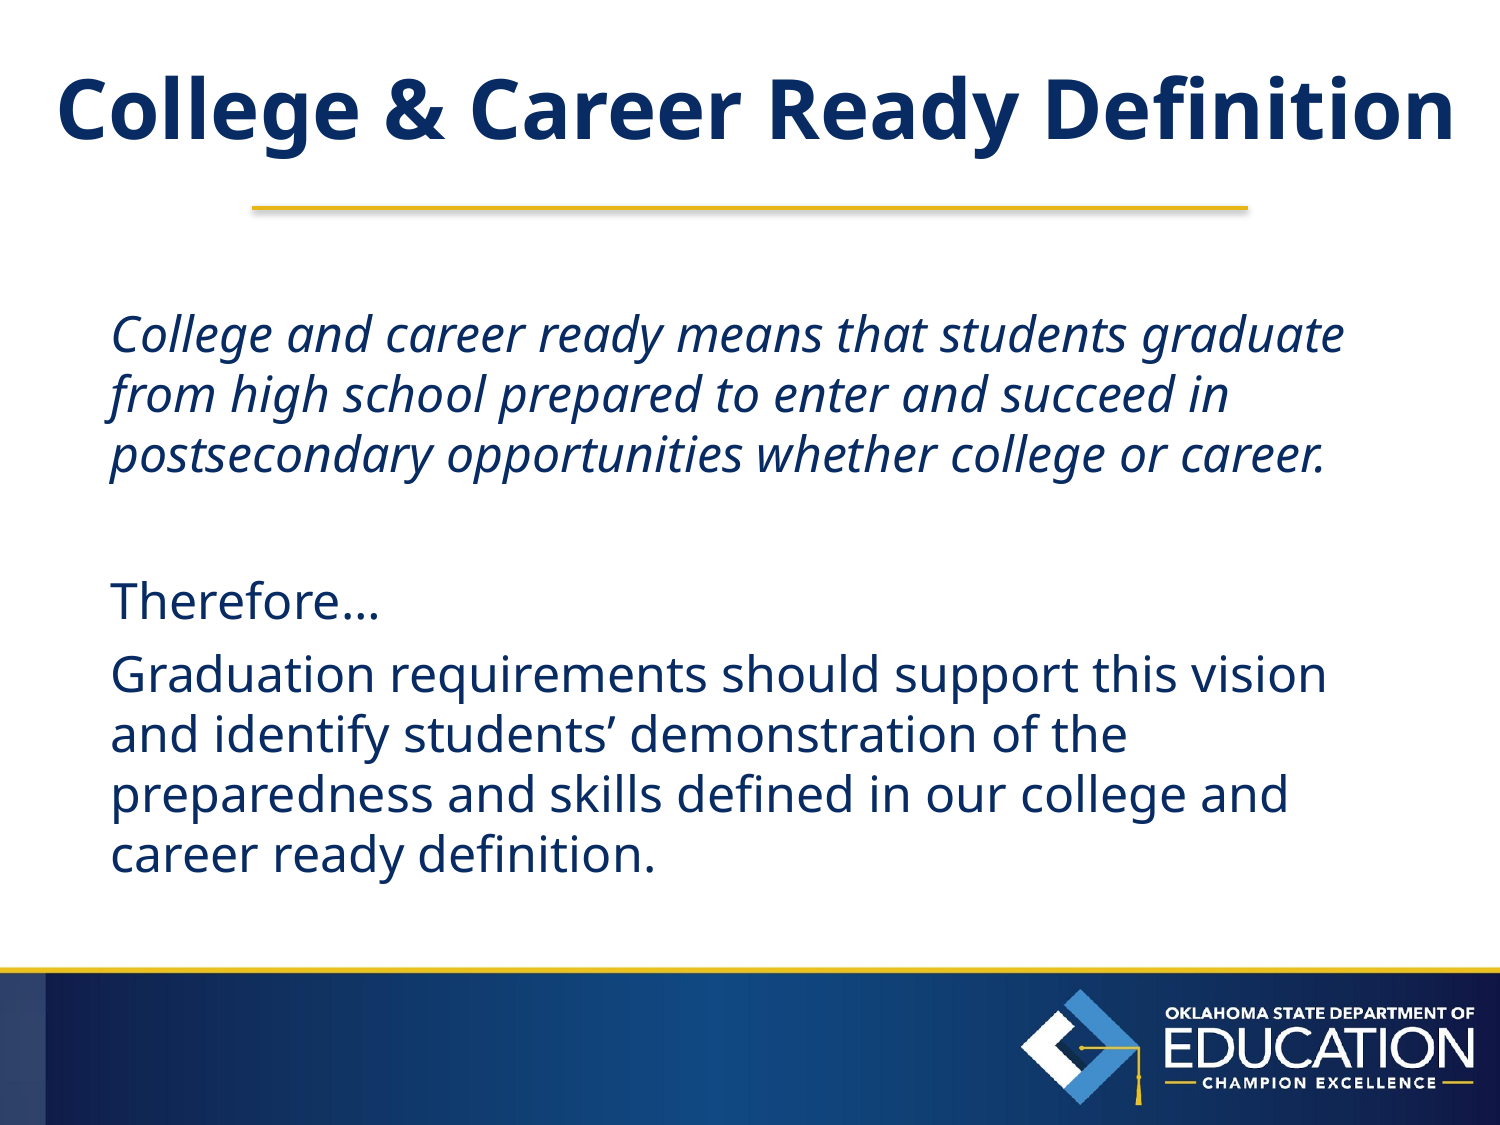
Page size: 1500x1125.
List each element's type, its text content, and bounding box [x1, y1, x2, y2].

list College and career ready means that students graduate from high school prepared to enter and succeed in postsecondary opportunities whether college or career. Therefore… Graduation requirements should support this vision and identify students’ demonstration of the preparedness and skills defined in our college and career ready definition. [62, 287, 1425, 950]
title College & Career Ready Definition [19, 12, 1495, 200]
picture [0, 0, 1500, 1125]
